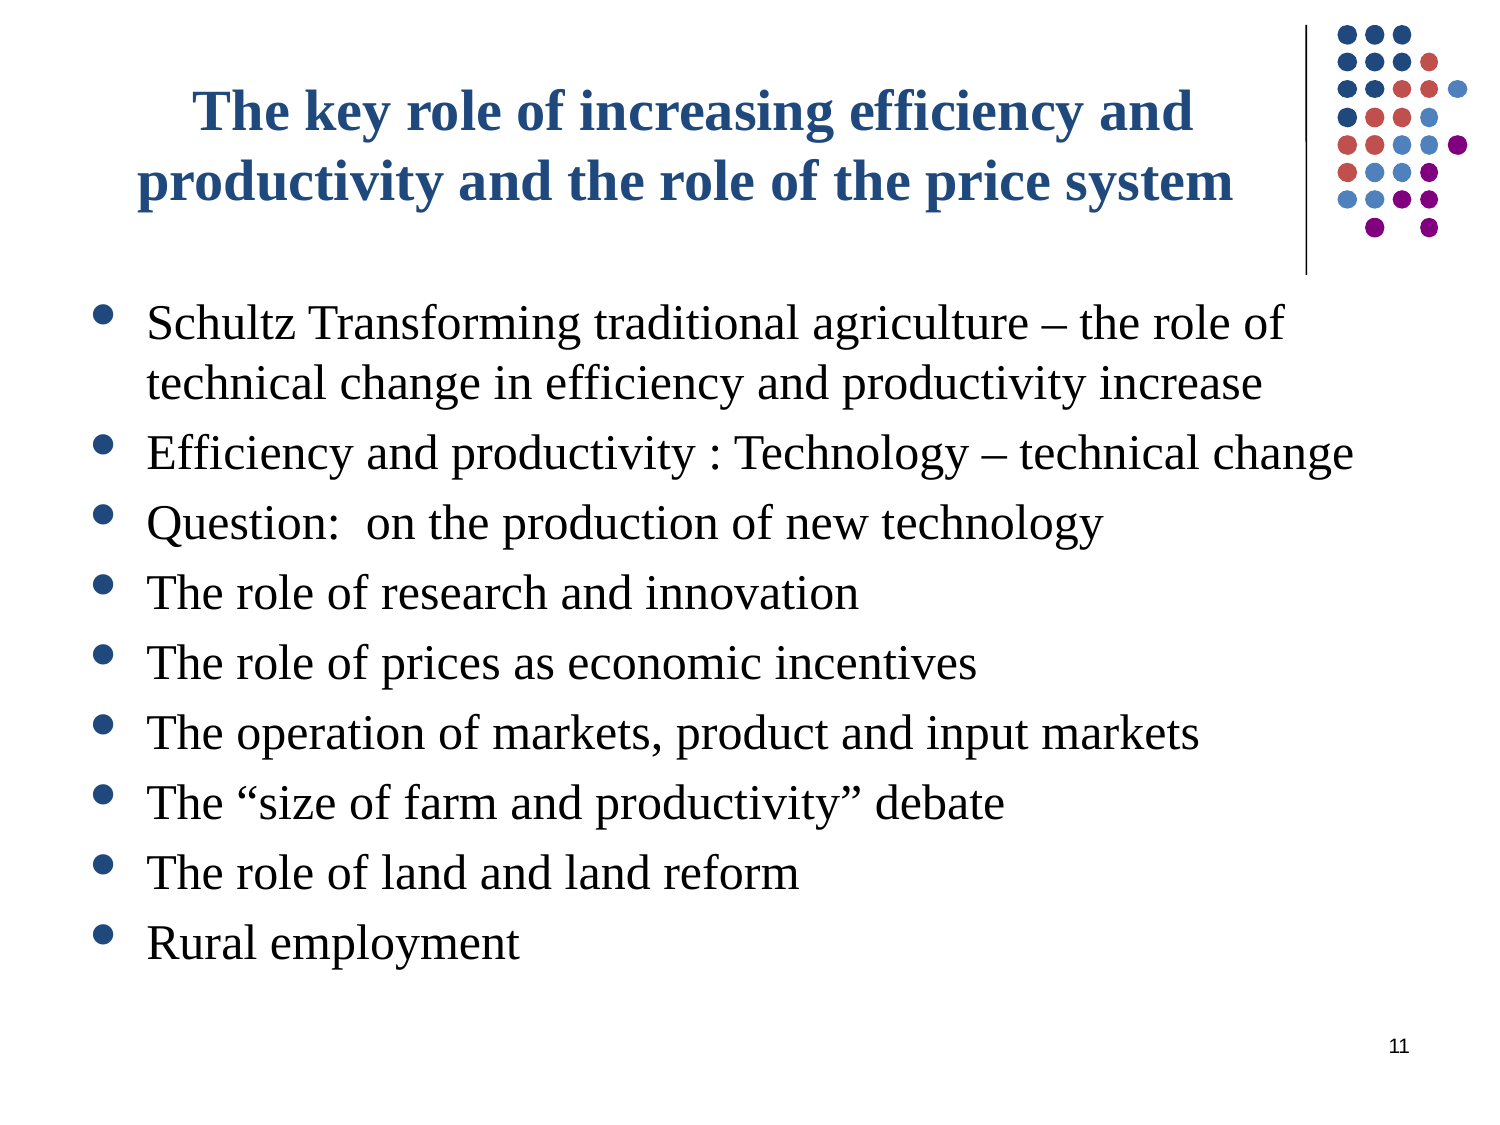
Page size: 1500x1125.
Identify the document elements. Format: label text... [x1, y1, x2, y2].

title The key role of increasing efficiency and productivity and the role of the price system [74, 66, 1313, 221]
slide_number 11 [1074, 1024, 1426, 1101]
list Schultz Transforming traditional agriculture – the role of technical change in efficiency and productivity increase Efficiency and productivity : Technology – technical change Question: on the production of new technology The role of research and innovation The role of prices as economic incentives The operation of markets, product and input markets The “size of farm and productivity” debate The role of land and land reform Rural employment [74, 281, 1426, 1006]
